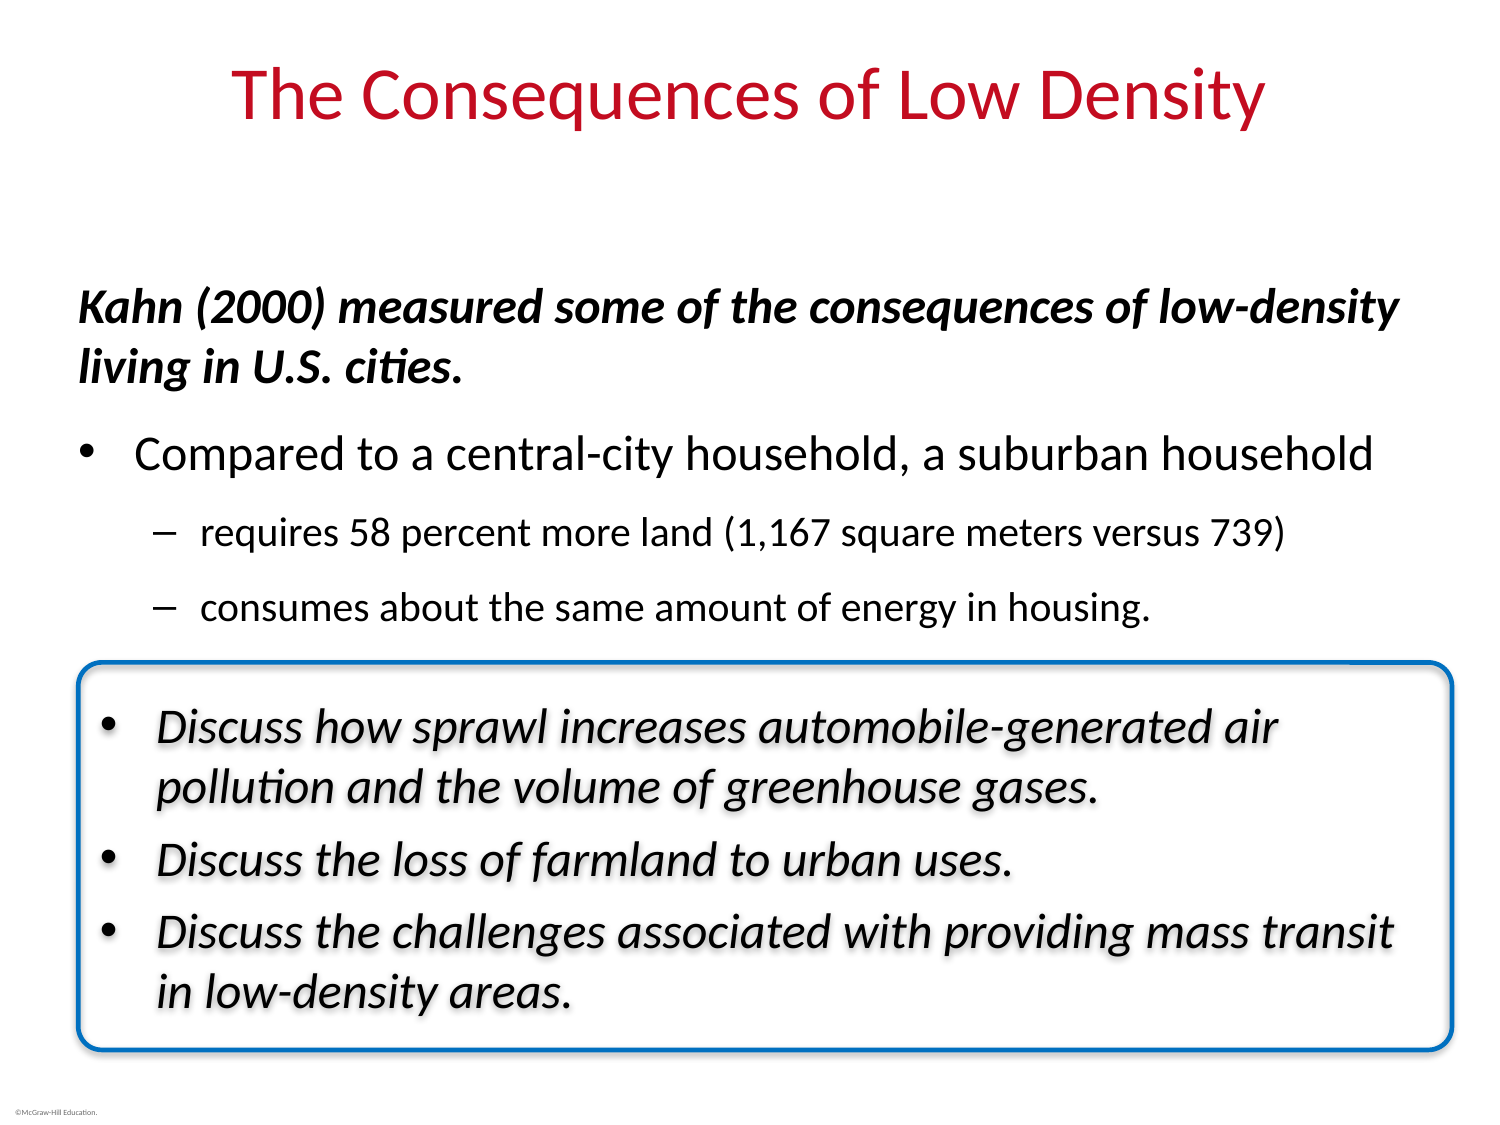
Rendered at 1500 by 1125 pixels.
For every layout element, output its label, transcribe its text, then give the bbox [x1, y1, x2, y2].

list Kahn (2000) measured some of the consequences of low-density living in U.S. cities. Compared to a central-city household, a suburban household requires 58 percent more land (1,167 square meters versus 739) consumes about the same amount of energy in housing. [63, 266, 1452, 813]
text_box Discuss how sprawl increases automobile-generated air pollution and the volume of greenhouse gases. Discuss the loss of farmland to urban uses. Discuss the challenges associated with providing mass transit in low-density areas. [77, 661, 1453, 1051]
title The Consequences of Low Density [0, 37, 1500, 138]
